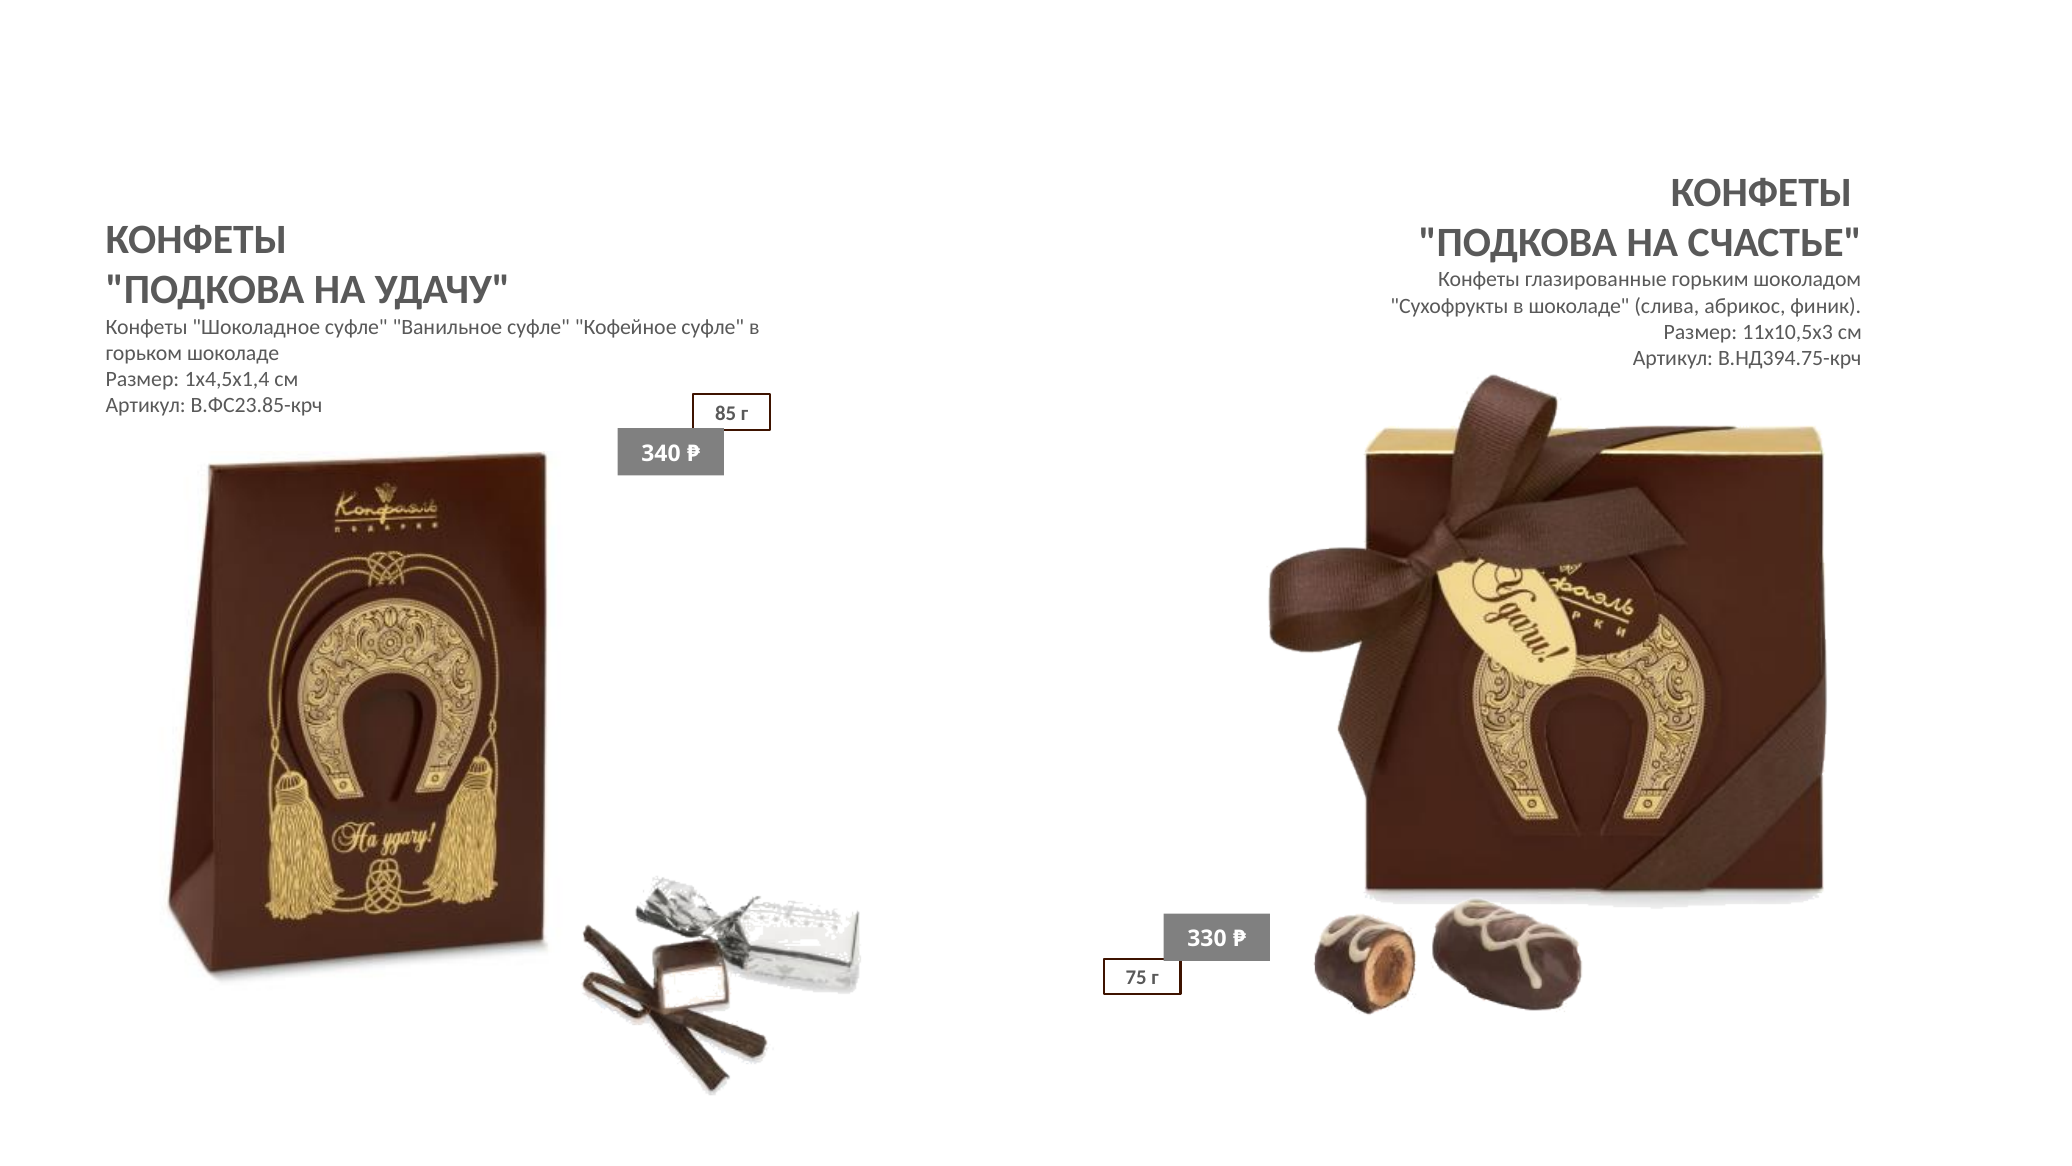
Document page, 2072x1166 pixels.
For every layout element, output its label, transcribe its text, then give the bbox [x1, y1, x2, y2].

text_box 330 ₱ [1162, 912, 1246, 963]
picture [1251, 325, 1946, 1061]
text_box Конфеты "Подкова на счастье" Конфеты глазированные горьким шоколадом "Сухофрукты в шоколаде" (слива, абрикос, финик). Размер: 11x10,5x3 см Артикул: В.НД394.75-крч [1342, 157, 1877, 324]
text_box 75 г [1102, 957, 1183, 996]
text_box Конфеты "Подкова на удачу" Конфеты "Шоколадное суфле" "Ванильное суфле" "Кофейное суфле" в горьком шоколаде Размер: 1x4,5x1,4 см Артикул: В.ФС23.85-крч [90, 204, 800, 425]
picture [84, 451, 888, 1127]
text_box 340 ₱ [616, 426, 726, 477]
text_box 85 г [691, 392, 772, 432]
